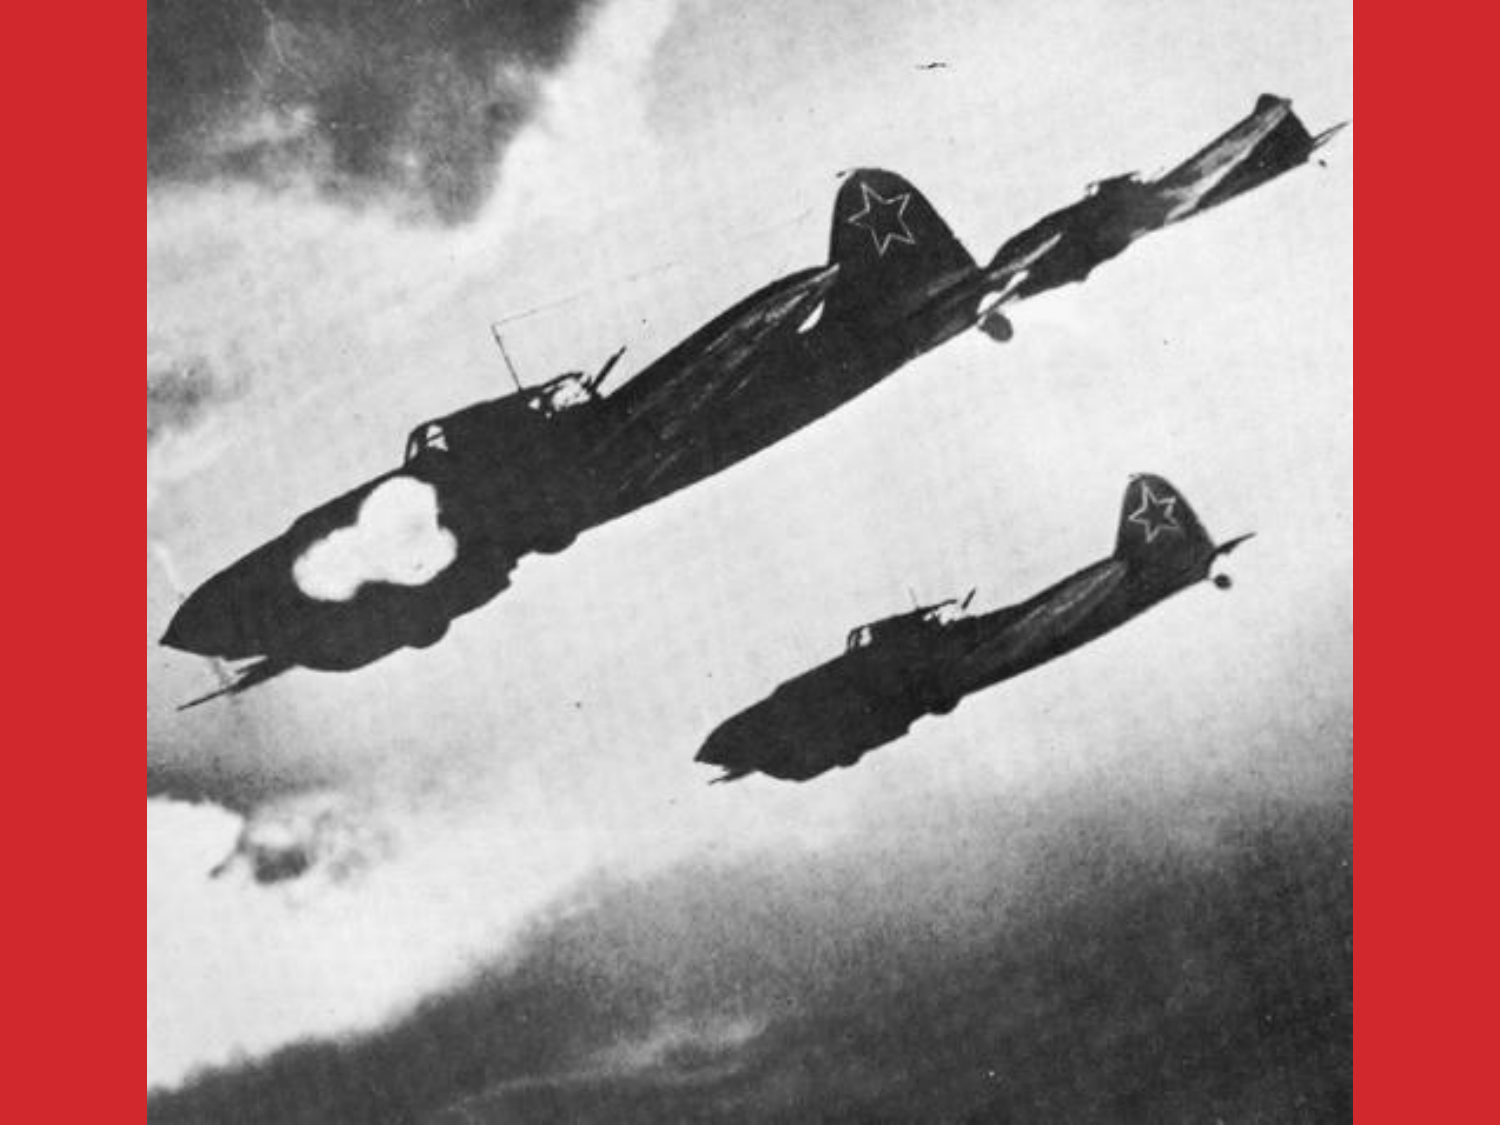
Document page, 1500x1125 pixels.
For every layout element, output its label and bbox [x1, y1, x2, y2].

picture [147, 0, 1353, 1125]
